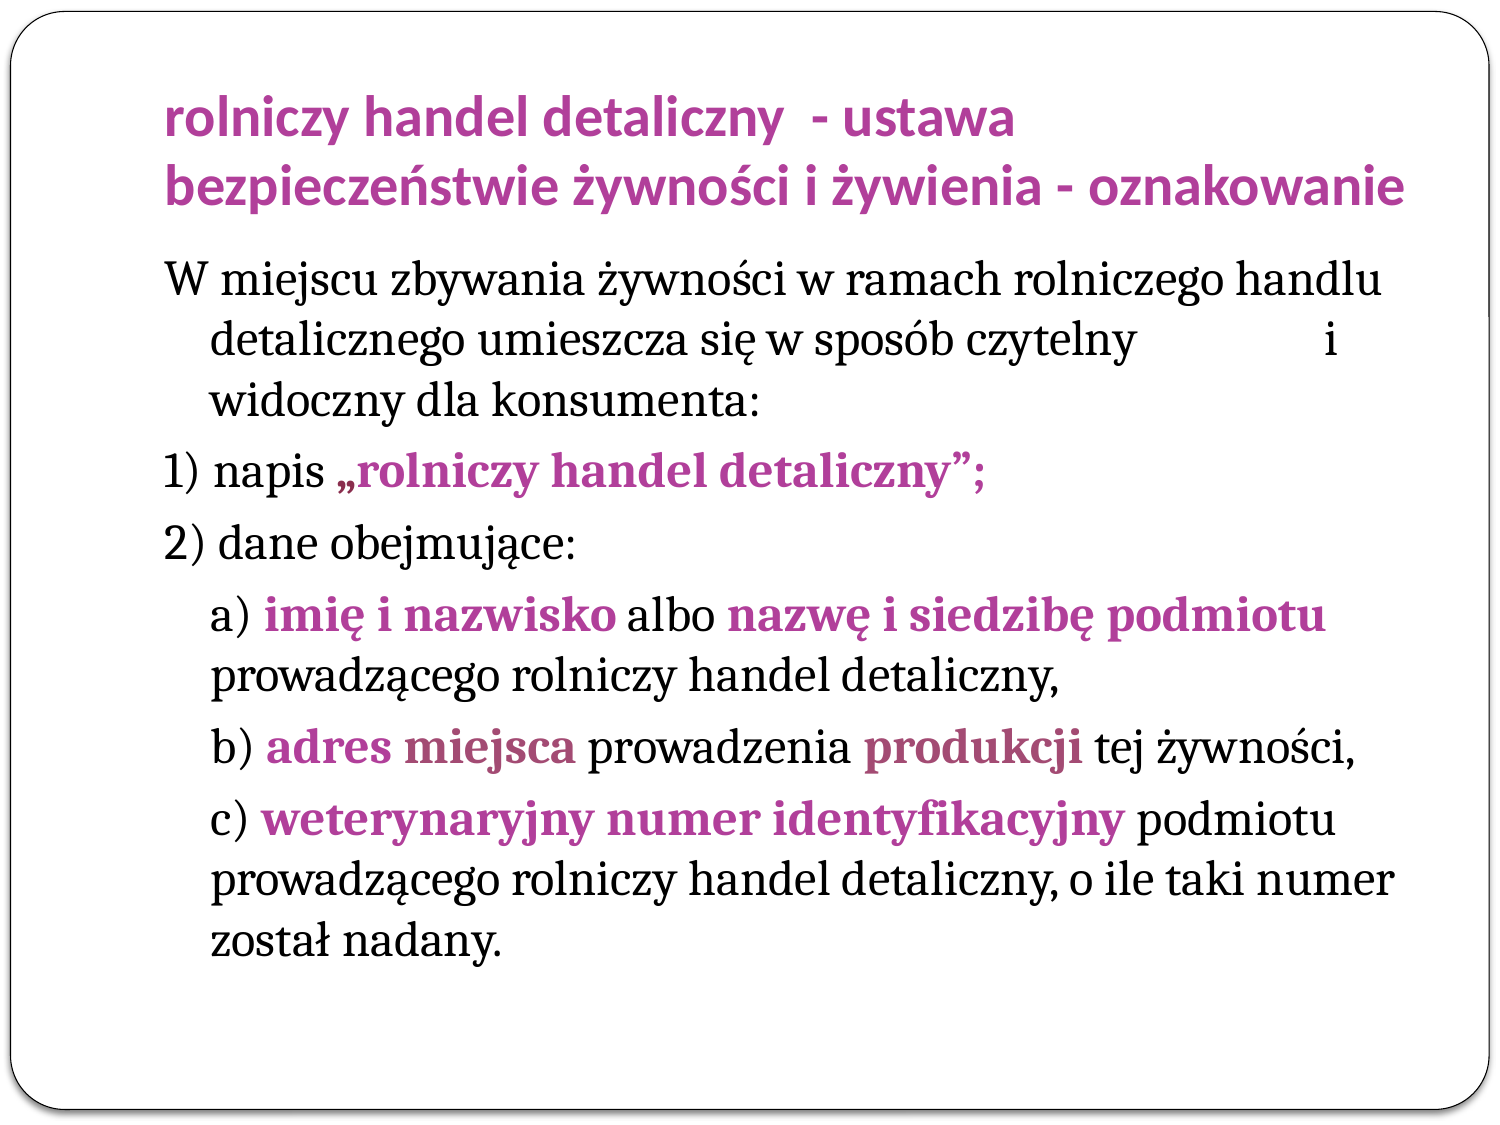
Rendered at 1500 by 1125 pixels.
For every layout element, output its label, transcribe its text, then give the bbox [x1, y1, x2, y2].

title rolniczy handel detaliczny - ustawa bezpieczeństwie żywności i żywienia - oznakowanie [150, 45, 1425, 233]
list W miejscu zbywania żywności w ramach rolniczego handlu detalicznego umieszcza się w sposób czytelny i widoczny dla konsumenta: 1) napis „rolniczy handel detaliczny”; 2) dane obejmujące: a) imię i nazwisko albo nazwę i siedzibę podmiotu prowadzącego rolniczy handel detaliczny, b) adres miejsca prowadzenia produkcji tej żywności, c) weterynaryjny numer identyfikacyjny podmiotu prowadzącego rolniczy handel detaliczny, o ile taki numer został nadany. [150, 237, 1425, 988]
